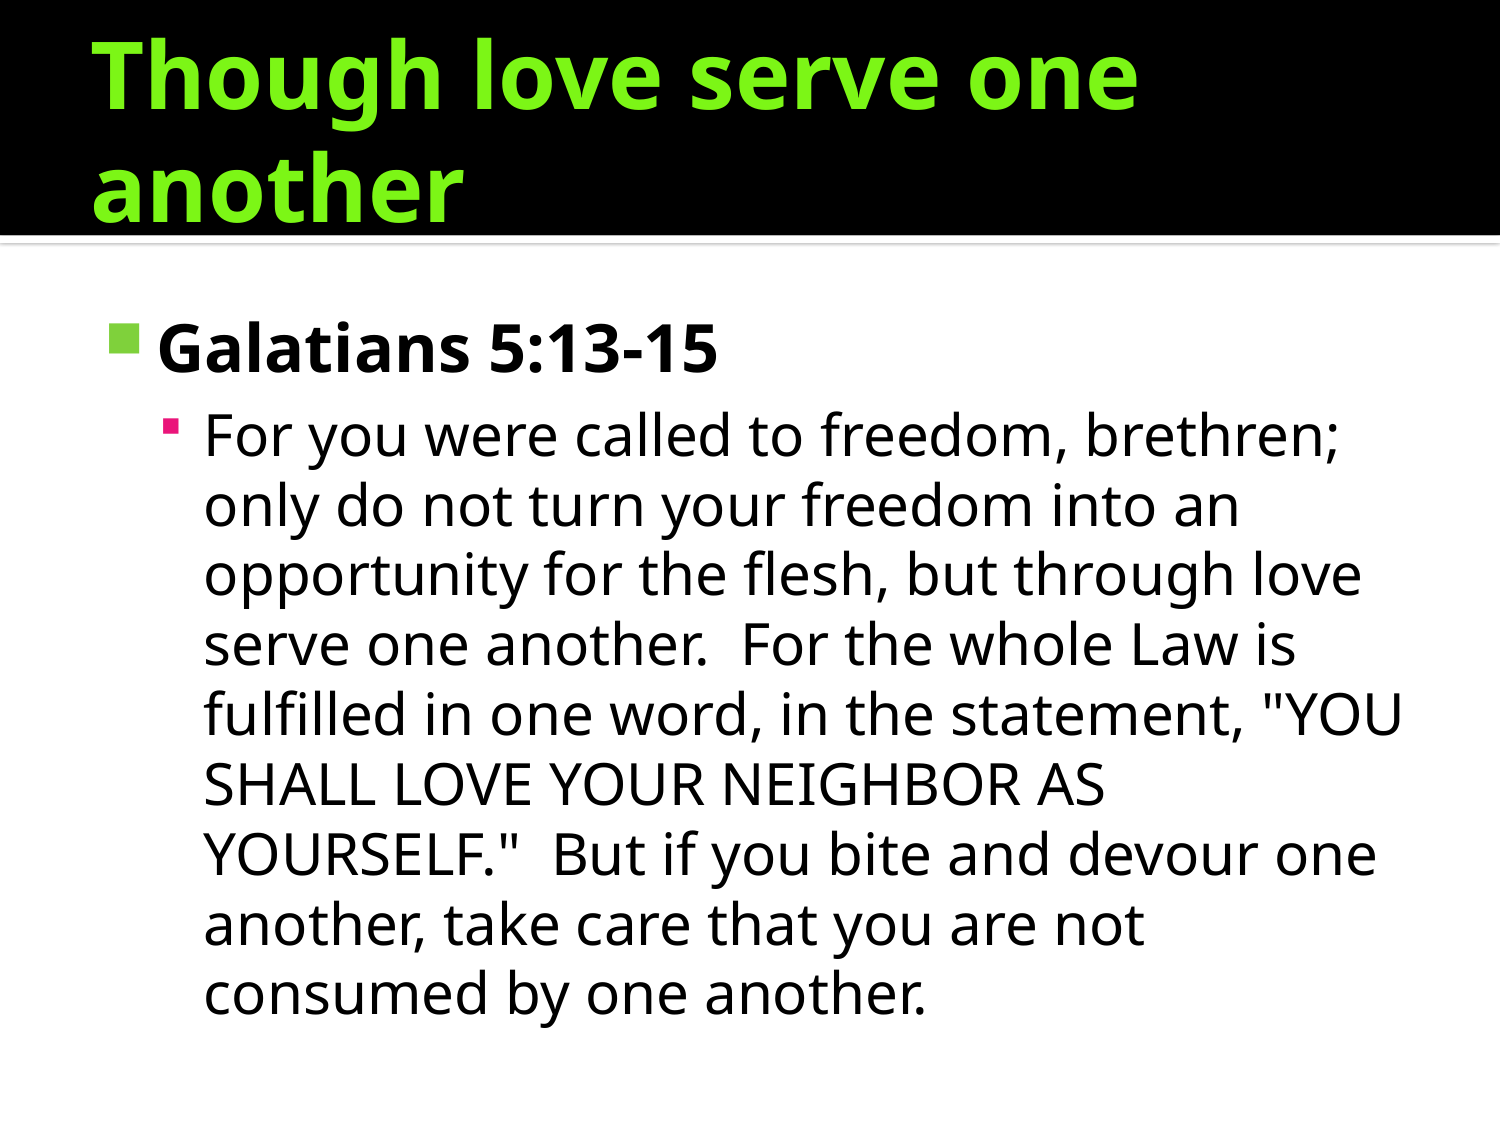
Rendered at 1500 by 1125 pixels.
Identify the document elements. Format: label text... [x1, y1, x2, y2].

title Though love serve one another [75, 25, 1425, 231]
list Galatians 5:13-15 For you were called to freedom, brethren; only do not turn your freedom into an opportunity for the flesh, but through love serve one another. For the whole Law is fulfilled in one word, in the statement, "YOU SHALL LOVE YOUR NEIGHBOR AS YOURSELF." But if you bite and devour one another, take care that you are not consumed by one another. [75, 291, 1425, 1050]
